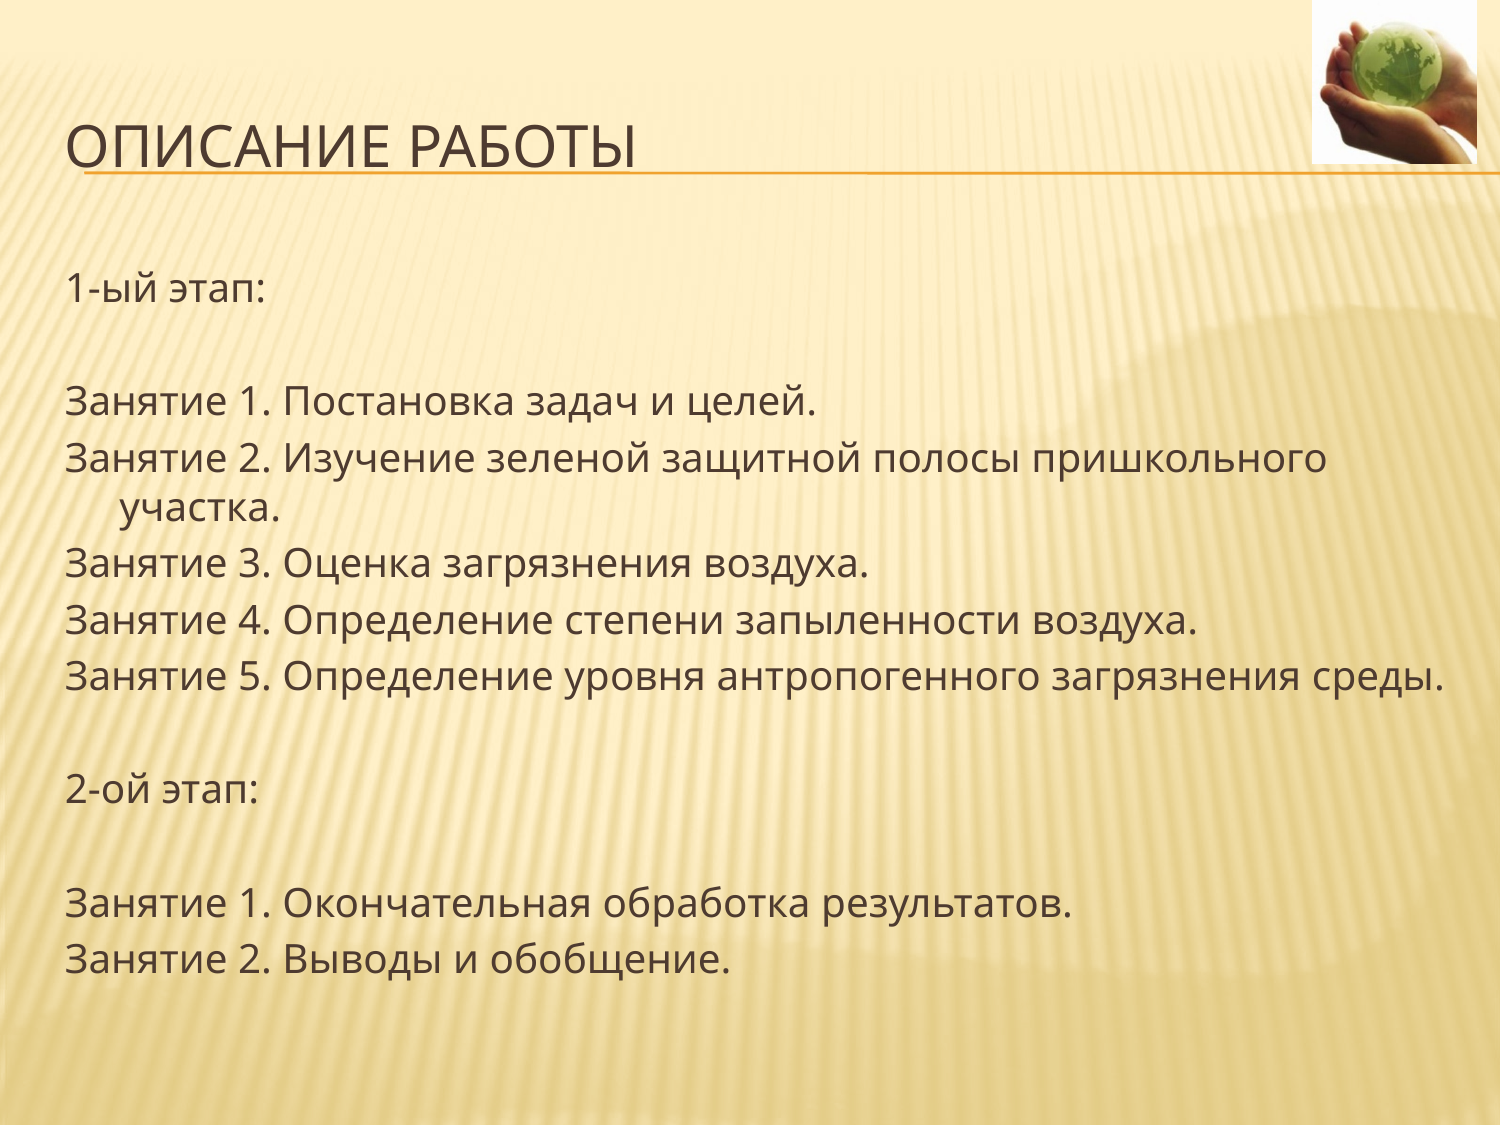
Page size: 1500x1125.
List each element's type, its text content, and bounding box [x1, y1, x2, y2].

picture [1312, 0, 1477, 165]
list 1-ый этап: Занятие 1. Постановка задач и целей. Занятие 2. Изучение зеленой защитной полосы пришкольного участка. Занятие 3. Оценка загрязнения воздуха. Занятие 4. Определение степени запыленности воздуха. Занятие 5. Определение уровня антропогенного загрязнения среды. 2-ой этап: Занятие 1. Окончательная обработка результатов. Занятие 2. Выводы и обобщение. [50, 254, 1475, 998]
title Описание работы [50, 75, 1475, 213]
